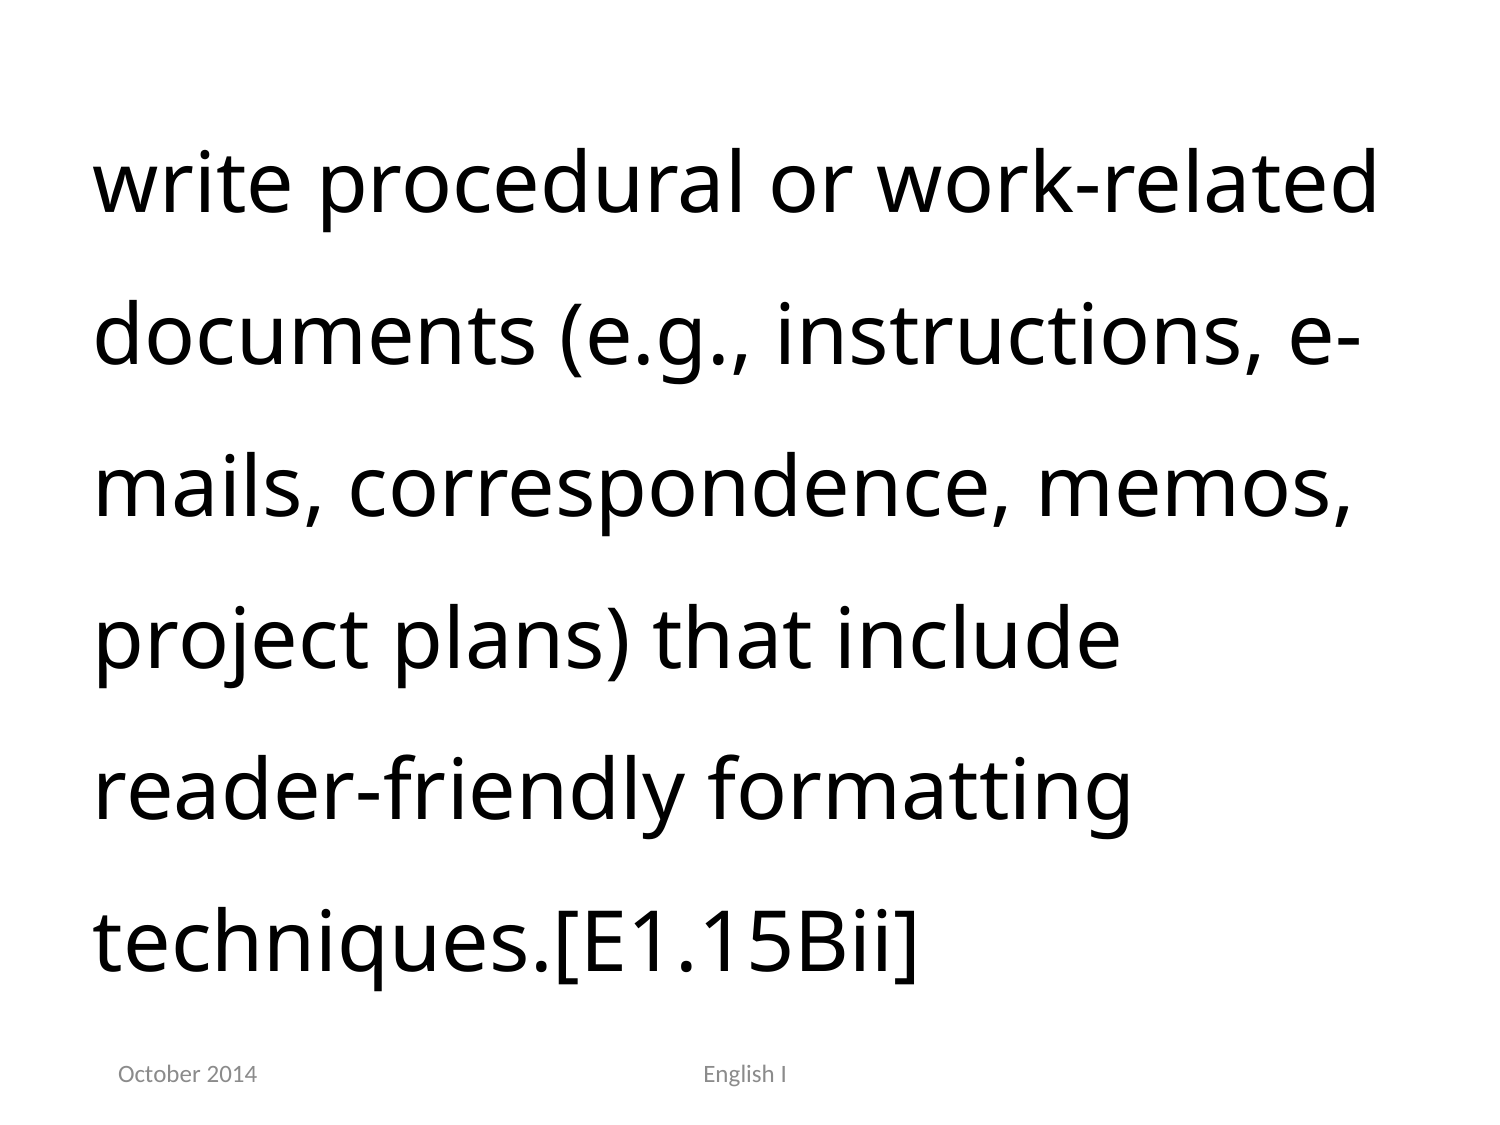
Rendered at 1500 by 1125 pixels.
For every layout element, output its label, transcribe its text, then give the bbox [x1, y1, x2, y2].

footer English I [492, 1042, 999, 1103]
subtitle write procedural or work-related documents (e.g., instructions, e-mails, correspondence, memos, project plans) that include reader-friendly formatting techniques.[E1.15Bii] [78, 70, 1429, 1014]
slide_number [103, 1042, 441, 1103]
